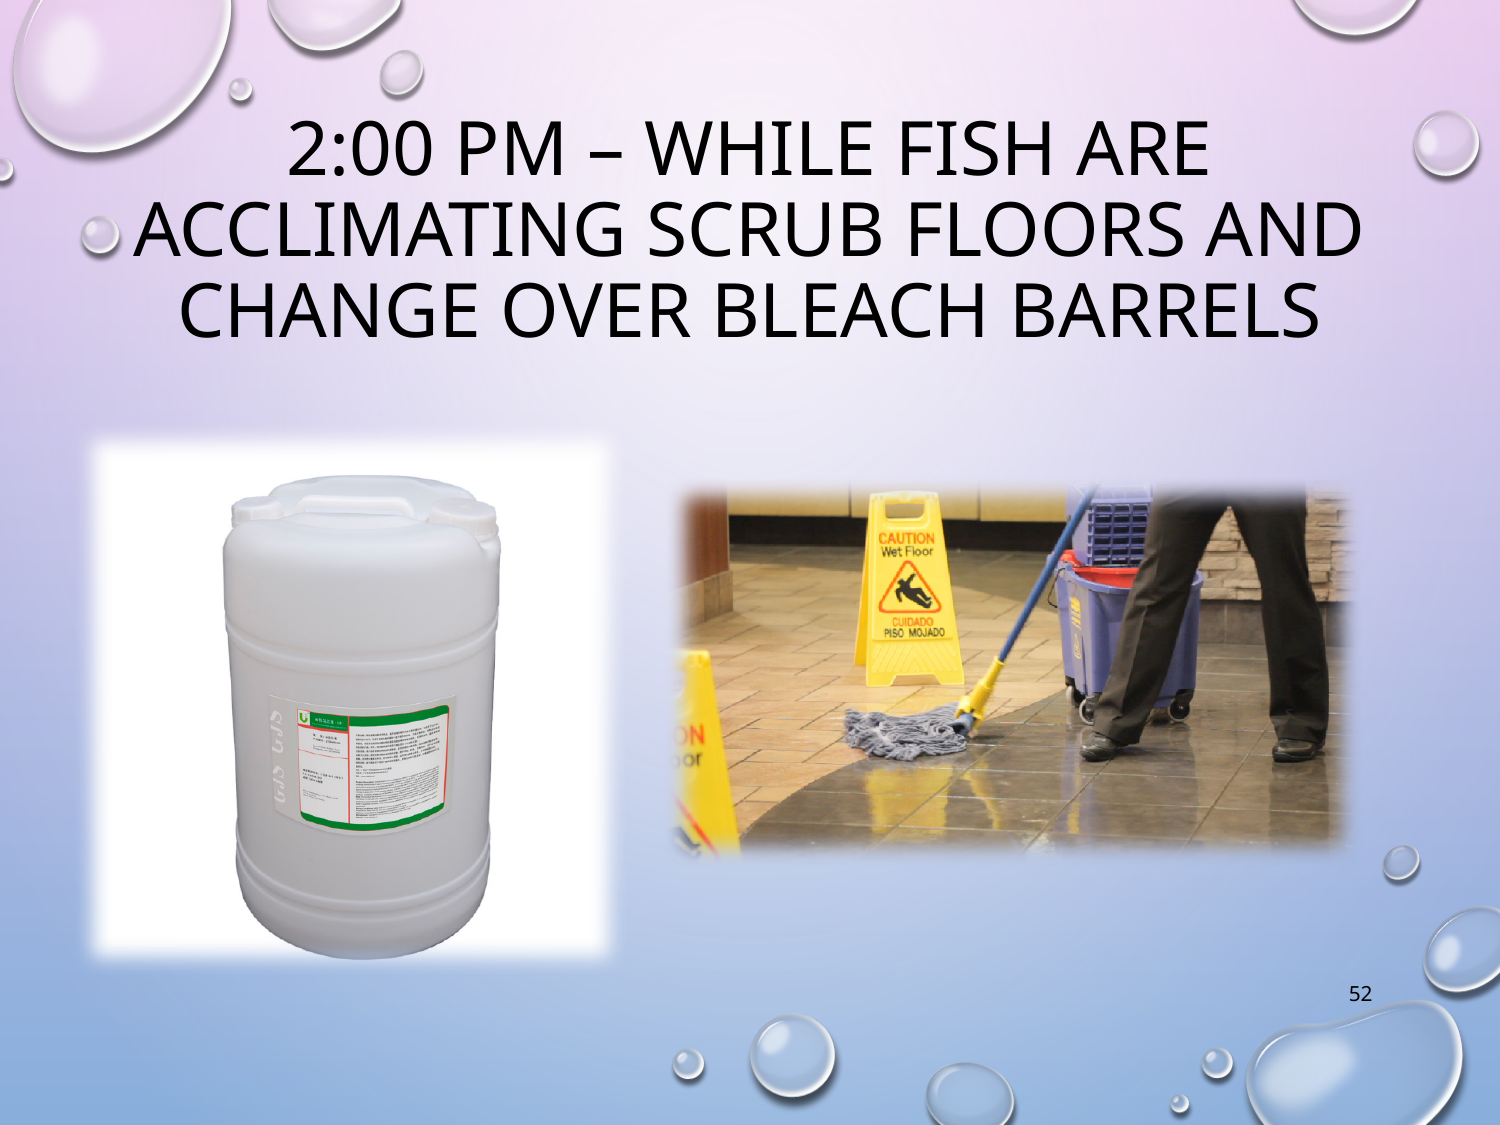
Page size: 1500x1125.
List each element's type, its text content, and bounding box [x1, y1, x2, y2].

slide_number 52 [1293, 965, 1388, 1025]
title 2:00 pm – while fish are acclimating scrub floors and change over bleach barrels [112, 101, 1388, 364]
picture [0, 0, 1500, 1125]
